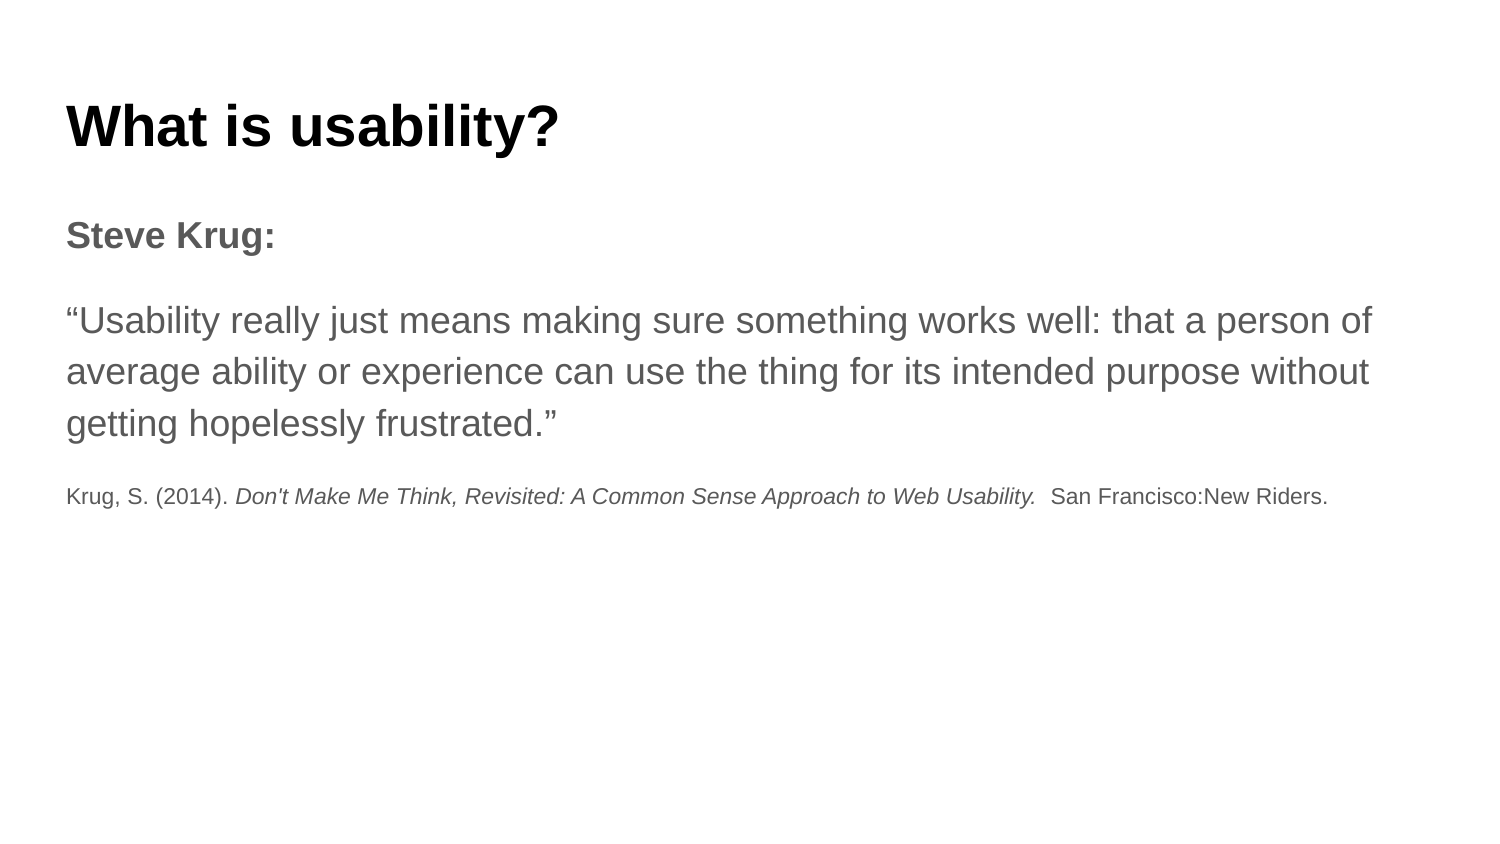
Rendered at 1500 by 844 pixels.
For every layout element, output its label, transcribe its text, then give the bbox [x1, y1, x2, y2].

title What is usability? [51, 72, 1449, 167]
list Steve Krug: “Usability really just means making sure something works well: that a person of average ability or experience can use the thing for its intended purpose without getting hopelessly frustrated.” Krug, S. (2014). Don't Make Me Think, Revisited: A Common Sense Approach to Web Usability. San Francisco:New Riders. [51, 189, 1449, 750]
